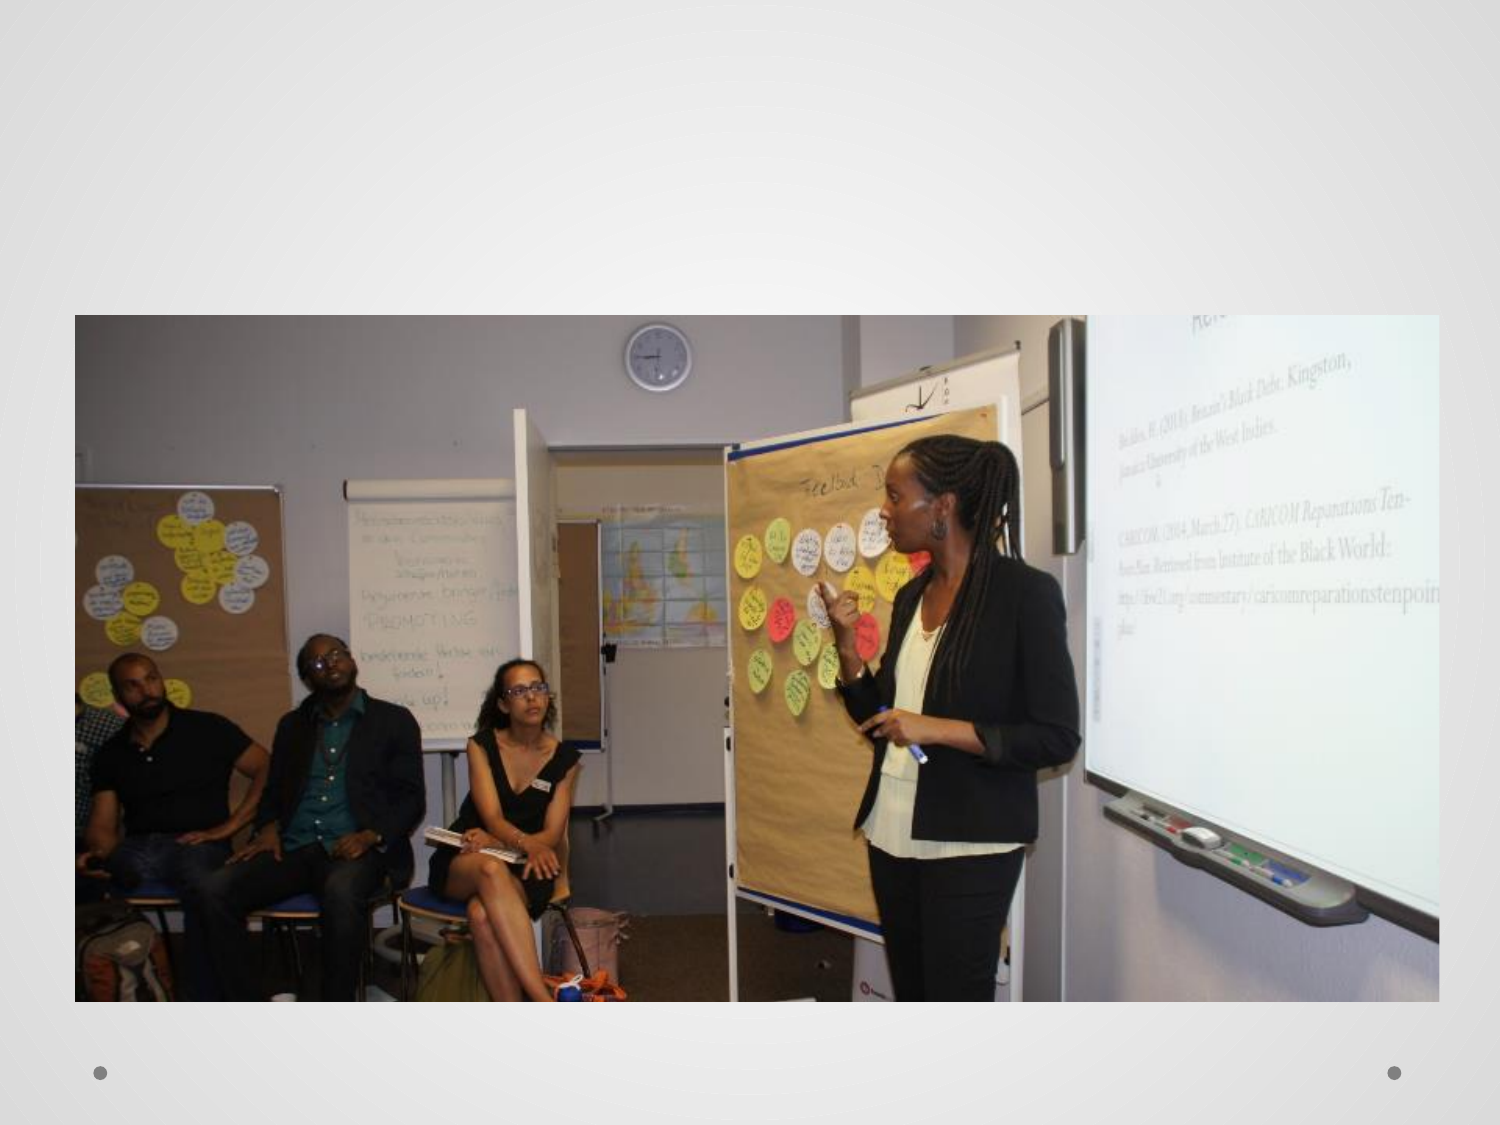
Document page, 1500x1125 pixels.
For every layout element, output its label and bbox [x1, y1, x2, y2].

list [74, 315, 1440, 1002]
